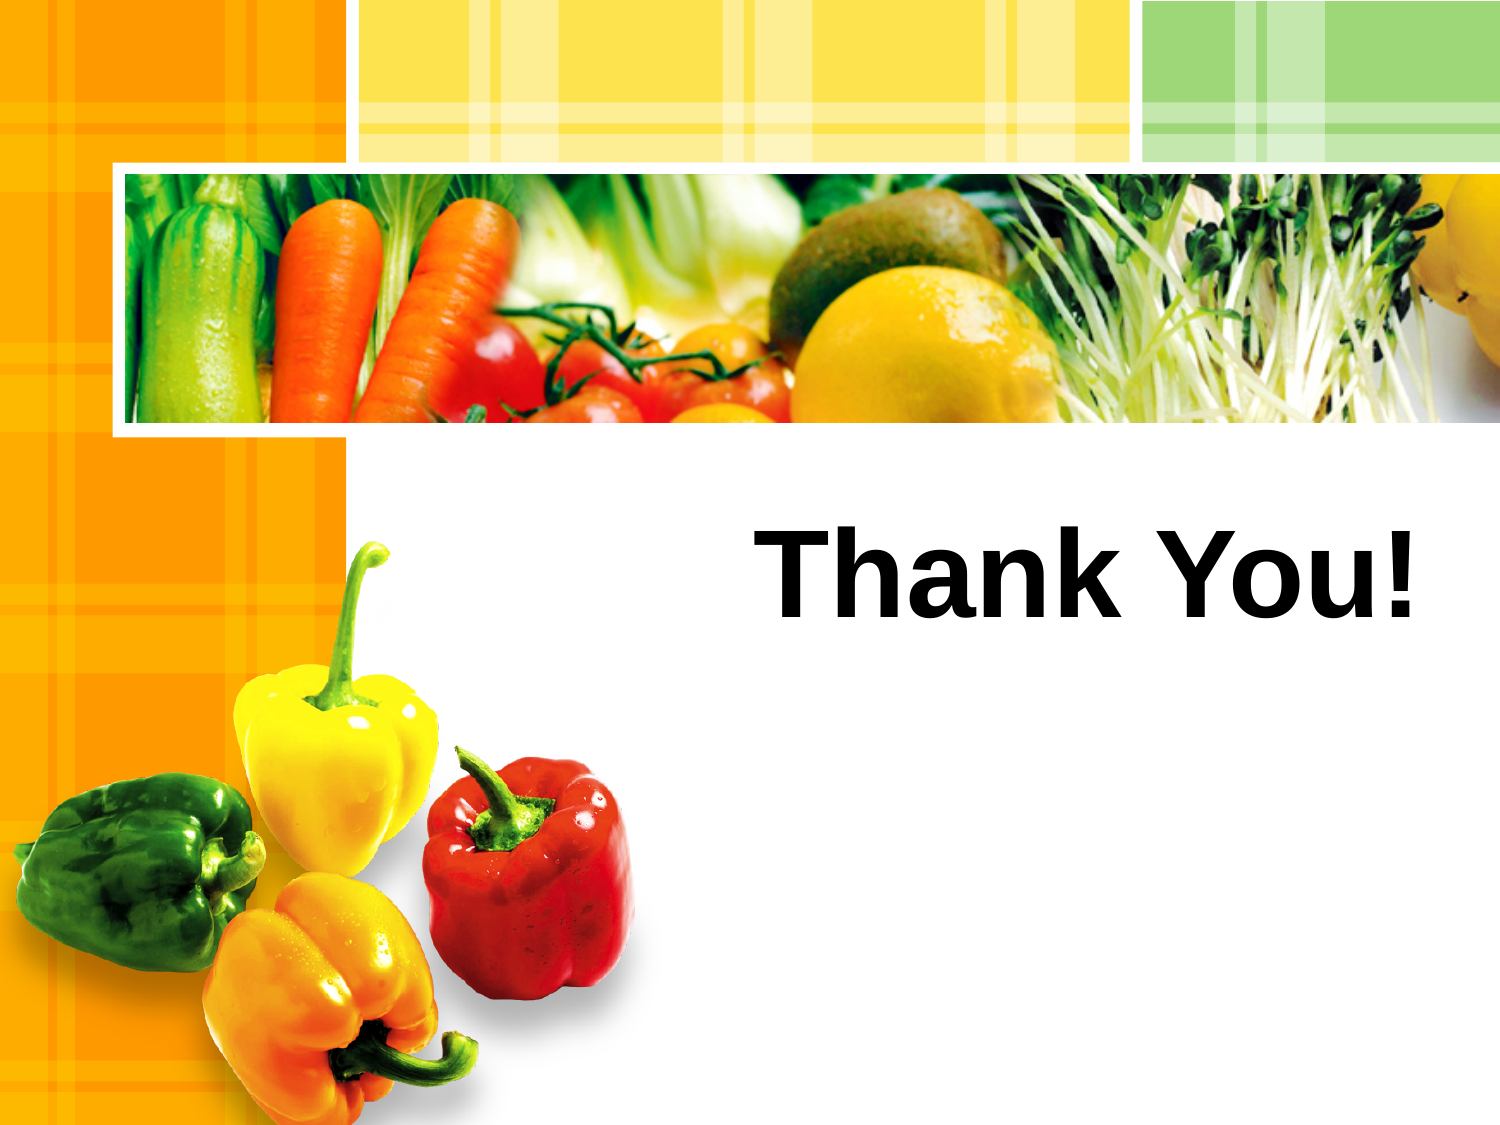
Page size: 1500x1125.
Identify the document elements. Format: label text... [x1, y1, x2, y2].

title Thank You! [162, 446, 1438, 688]
picture [0, 541, 663, 1125]
picture [125, 174, 1500, 423]
